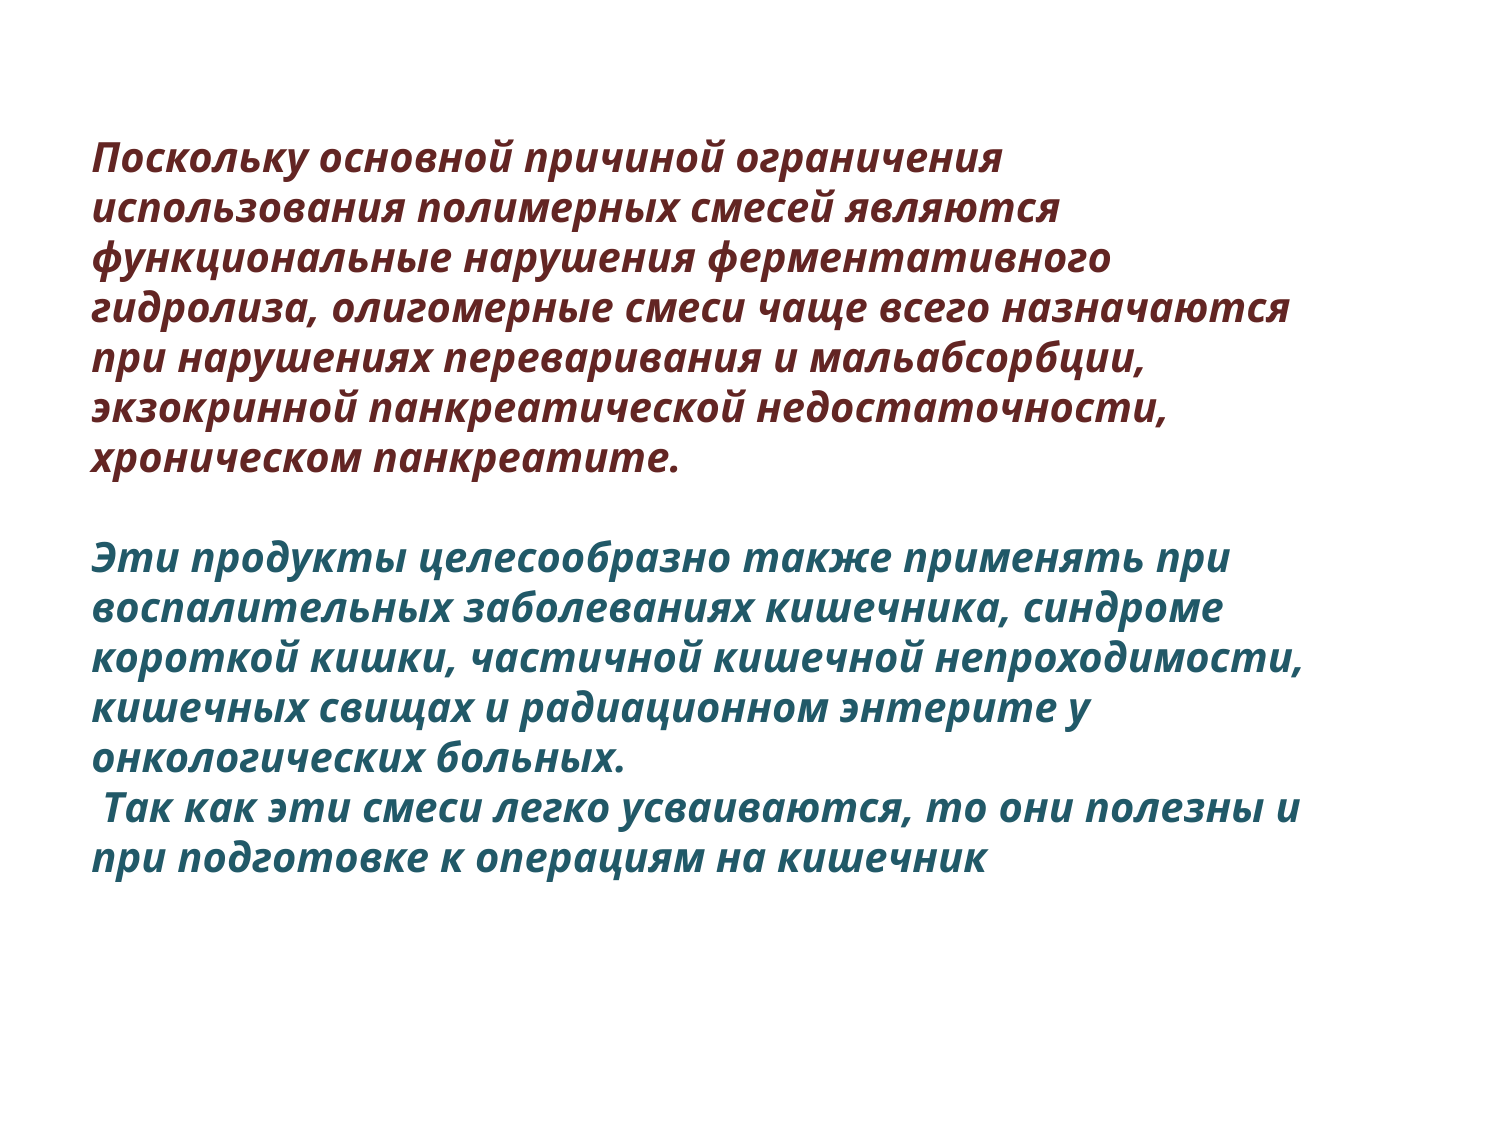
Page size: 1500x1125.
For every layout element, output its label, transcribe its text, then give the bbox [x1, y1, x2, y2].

text_box Поскольку основной причиной ограничения использования полимерных смесей являются функциональные нарушения ферментативного гидролиза, олигомерные смеси чаще всего назначаются при нарушениях переваривания и мальабсорбции, экзокринной панкреатической недостаточности, хроническом панкреатите. Эти продукты целесообразно также применять при воспалительных заболеваниях кишечника, синдроме короткой кишки, частичной кишечной непроходимости, кишечных свищах и радиационном энтерите у онкологических больных. Так как эти смеси легко усваиваются, то они полезны и при подготовке к операциям на кишечник [76, 123, 1341, 889]
